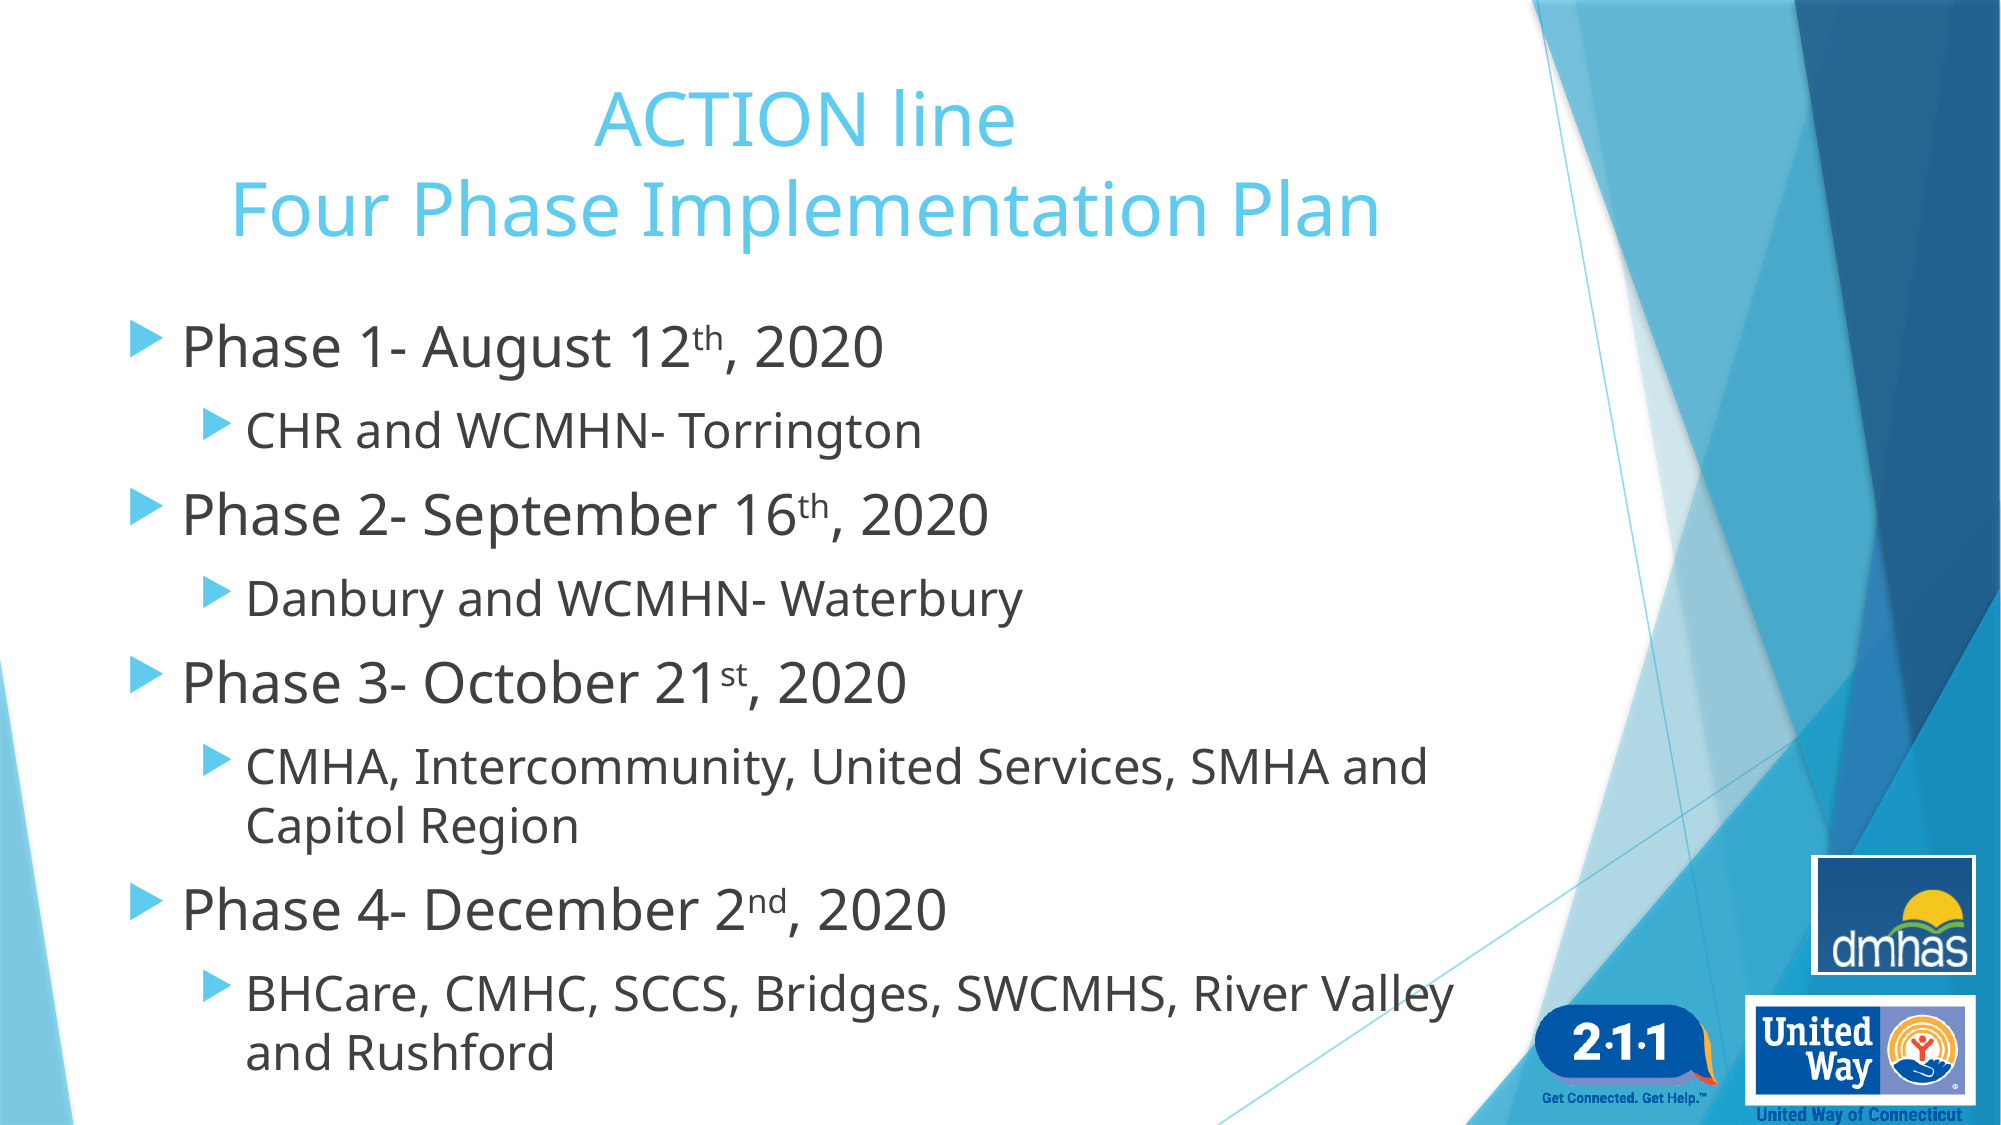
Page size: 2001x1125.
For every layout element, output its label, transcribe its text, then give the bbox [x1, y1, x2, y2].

picture [1811, 854, 1977, 975]
picture [1534, 994, 1977, 1125]
list Phase 1- August 12th, 2020 CHR and WCMHN- Torrington Phase 2- September 16th, 2020 Danbury and WCMHN- Waterbury Phase 3- October 21st, 2020 CMHA, Intercommunity, United Services, SMHA and Capitol Region Phase 4- December 2nd, 2020 BHCare, CMHC, SCCS, Bridges, SWCMHS, River Valley and Rushford [111, 303, 1522, 1093]
title ACTION line Four Phase Implementation Plan [111, 63, 1522, 281]
